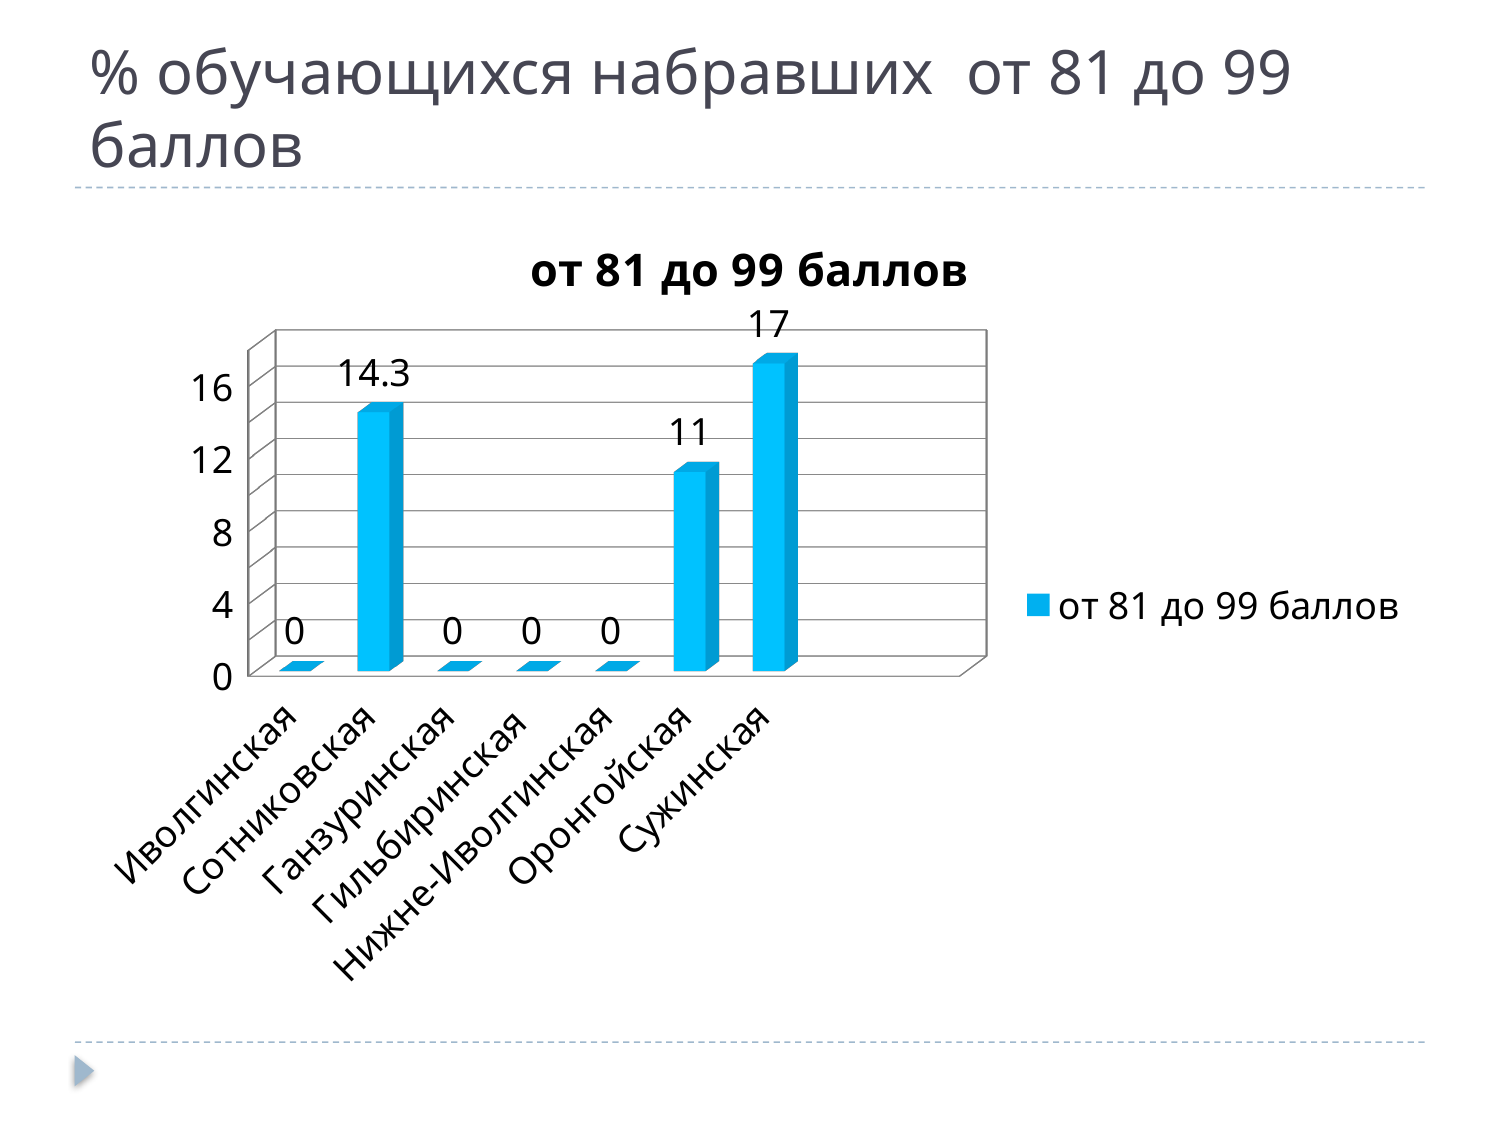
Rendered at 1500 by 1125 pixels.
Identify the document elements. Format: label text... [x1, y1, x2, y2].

chart [74, 199, 1426, 1011]
title % обучающихся набравших от 81 до 99 баллов [75, 24, 1425, 188]
